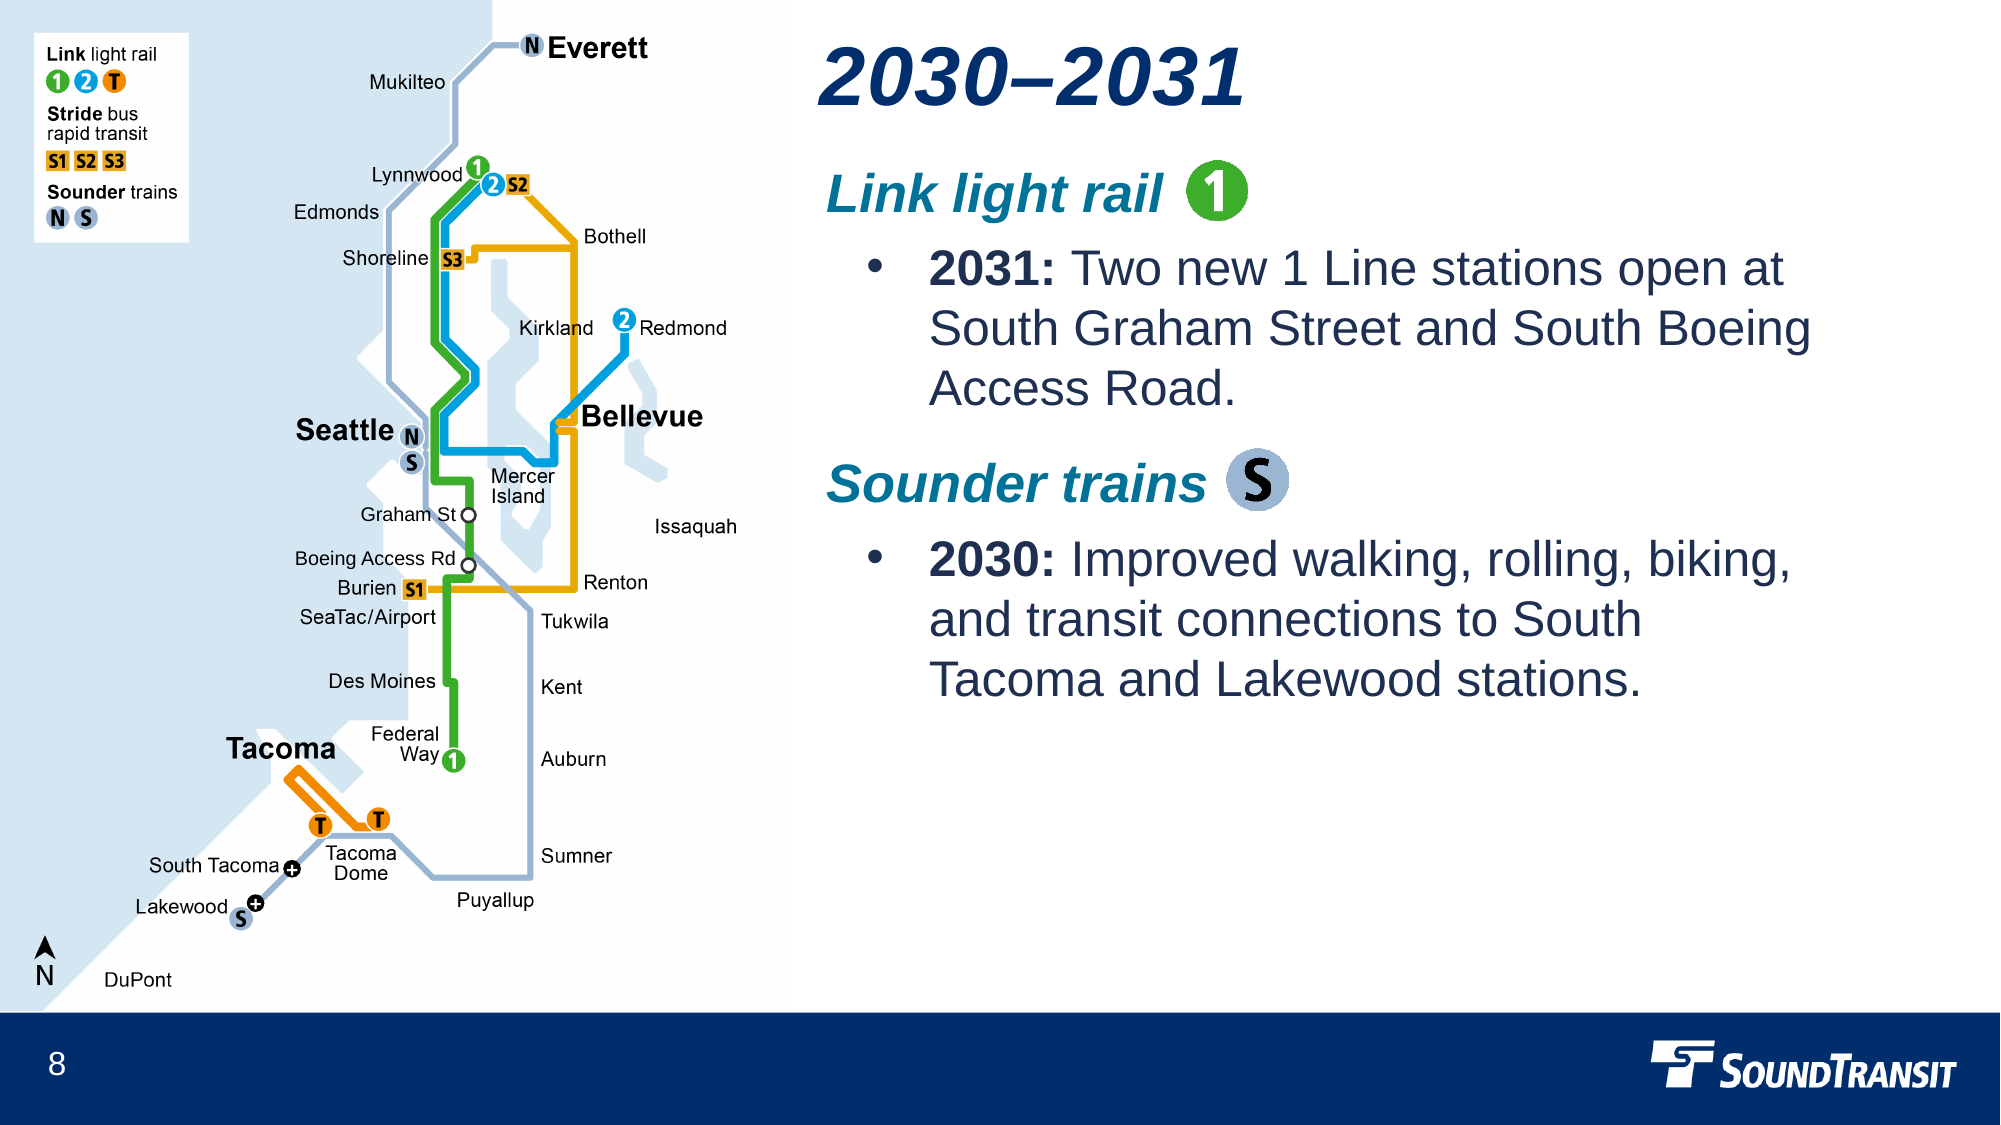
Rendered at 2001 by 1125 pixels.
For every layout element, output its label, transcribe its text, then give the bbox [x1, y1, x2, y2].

picture [1186, 159, 1248, 221]
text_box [278, 540, 476, 578]
picture [1226, 448, 1289, 512]
picture [1650, 1040, 1957, 1088]
title 2030–2031 [804, 31, 1837, 150]
picture [0, 0, 787, 1011]
text_box Link light rail 2031: Two new 1 Line stations open at South Graham Street and South Boeing Access Road. Sounder trains 2030: Improved walking, rolling, biking, and transit connections to South Tacoma and Lakewood stations. [790, 150, 1844, 780]
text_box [344, 494, 476, 535]
